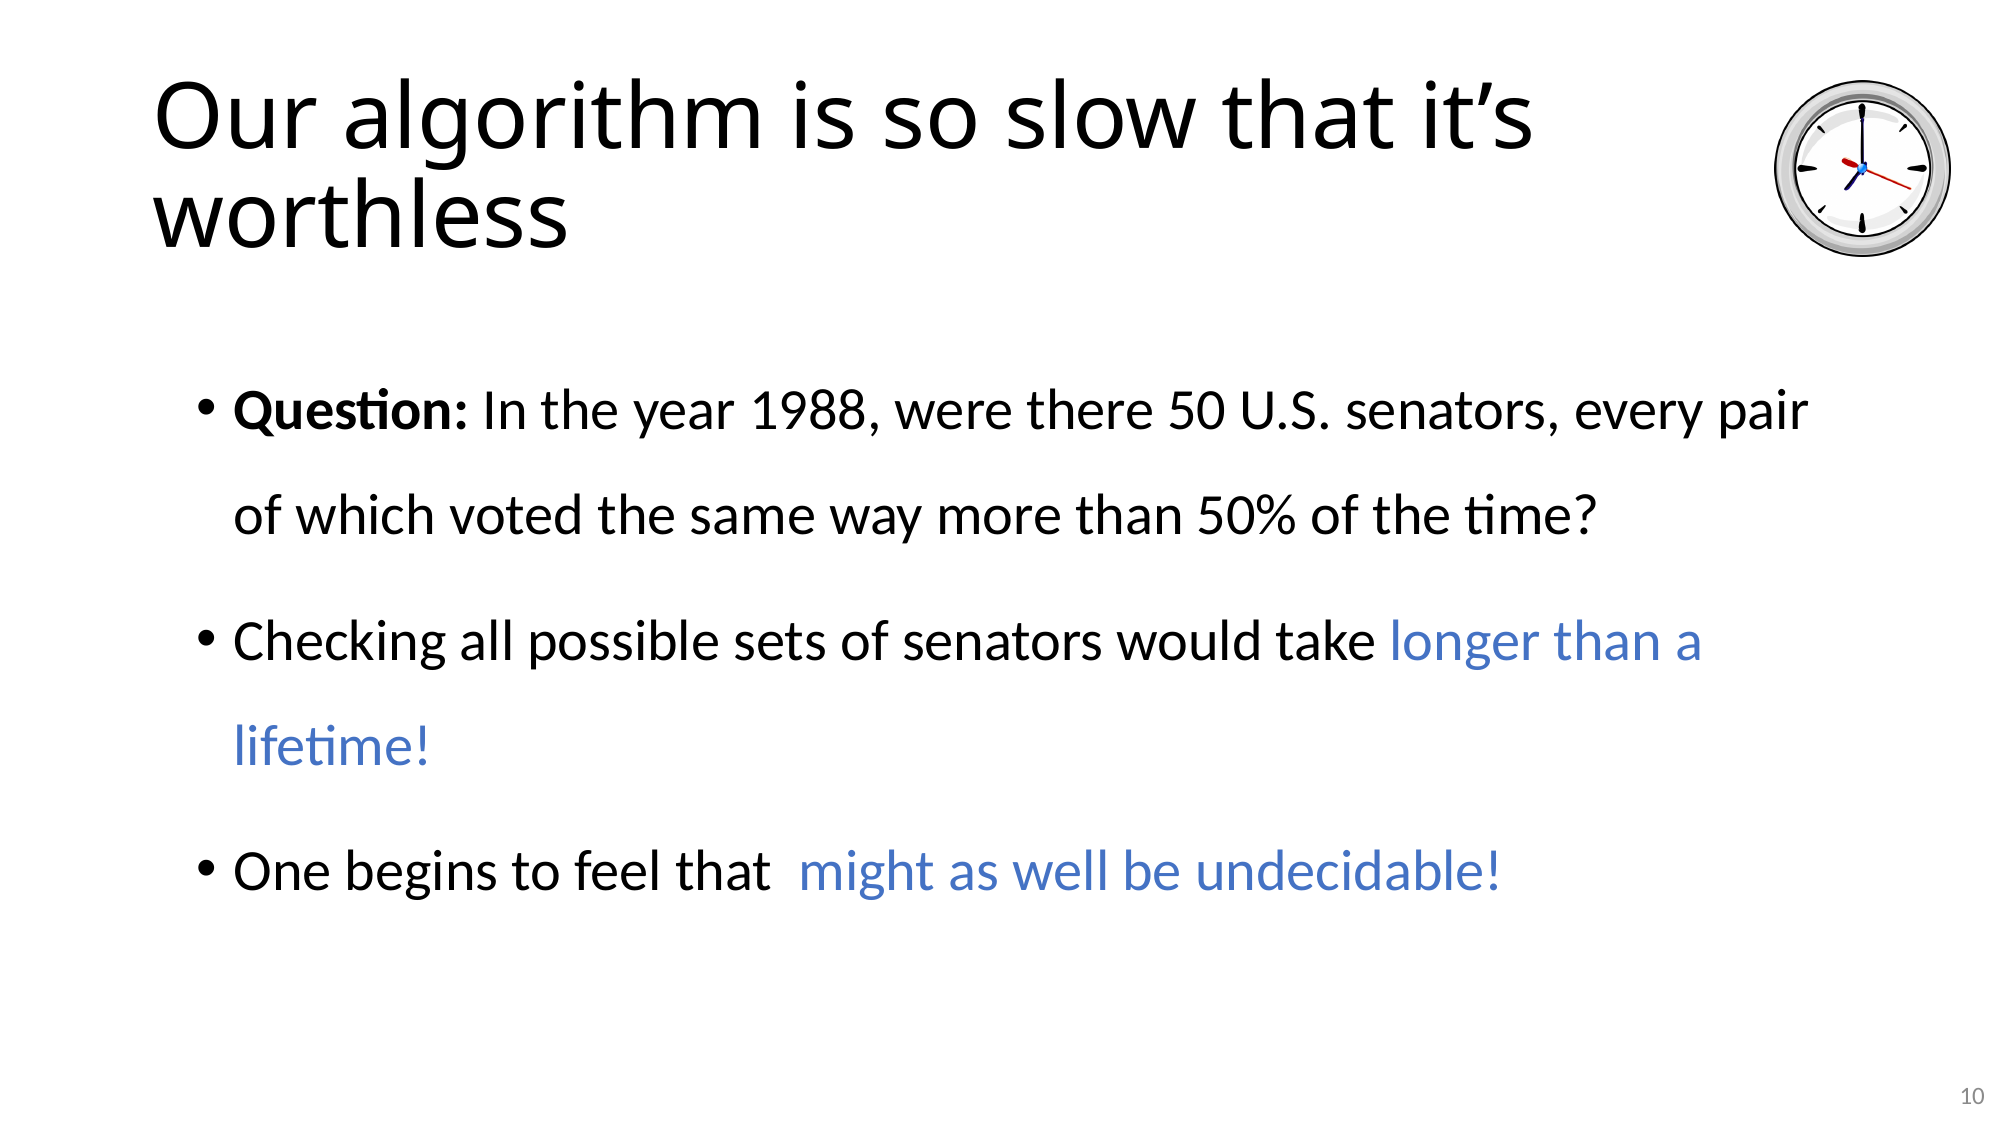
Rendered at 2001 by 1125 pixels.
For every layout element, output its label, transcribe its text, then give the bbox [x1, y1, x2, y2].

slide_number 10 [1550, 1064, 2000, 1125]
picture [1774, 80, 1951, 258]
title Our algorithm is so slow that it’s worthless [137, 59, 1863, 278]
